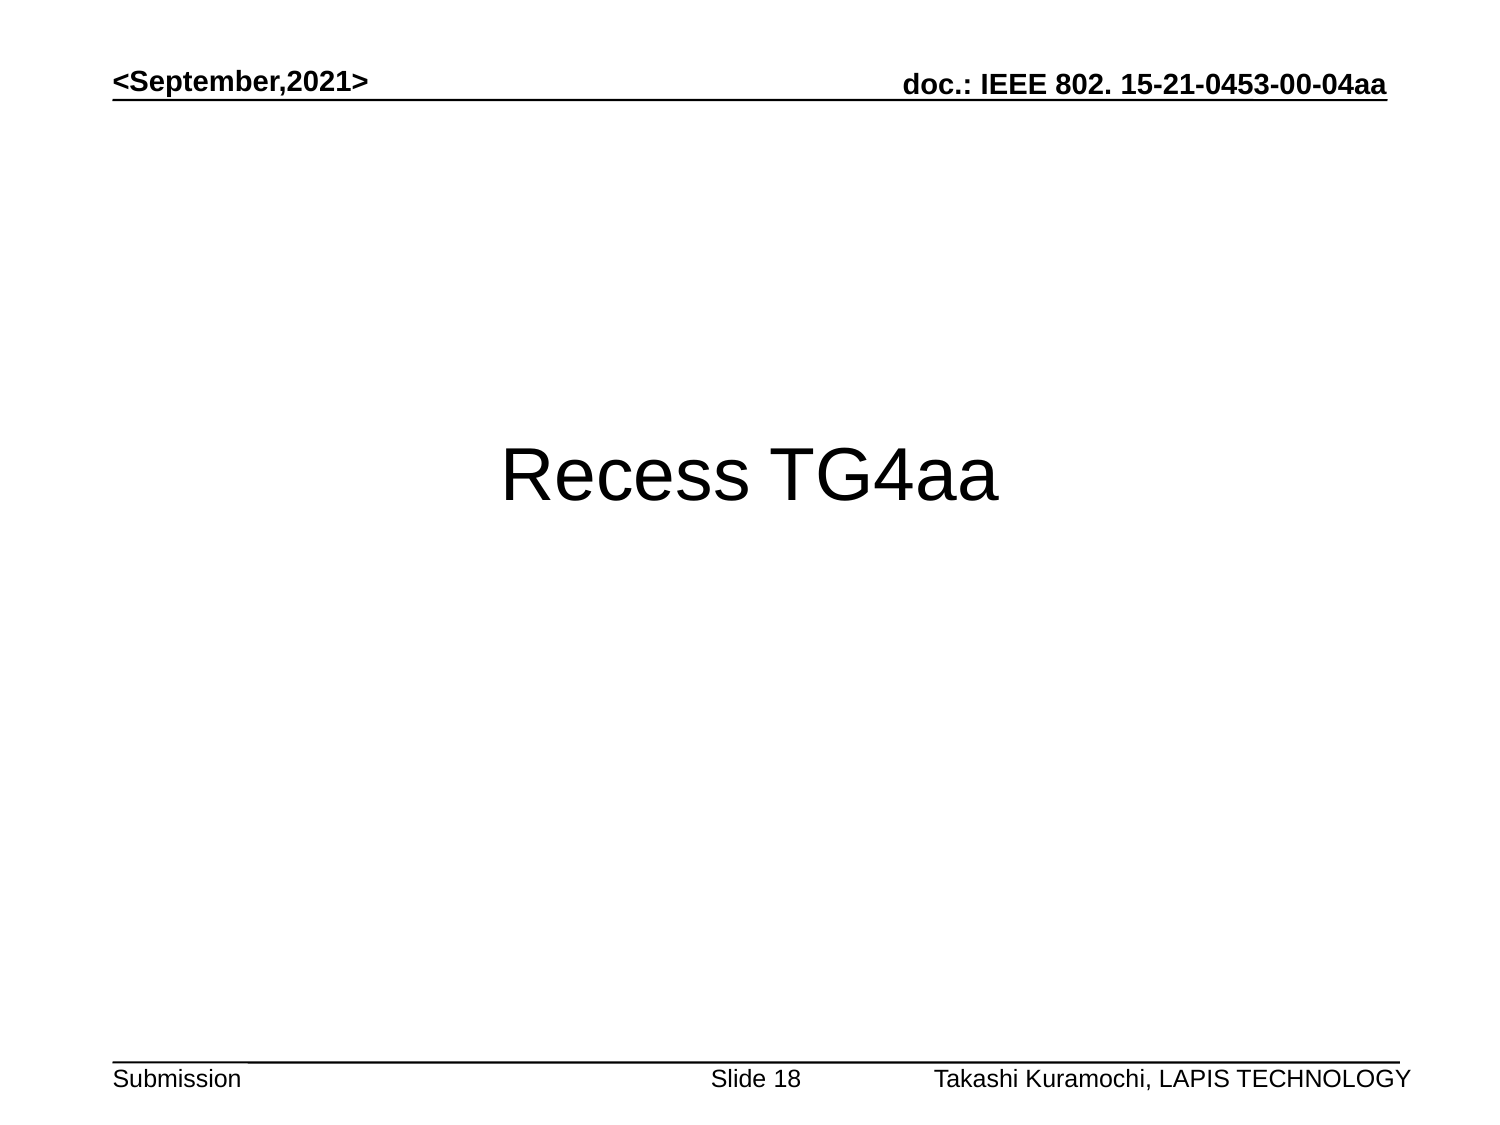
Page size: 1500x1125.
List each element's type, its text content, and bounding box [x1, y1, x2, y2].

slide_number Slide 18 [709, 1062, 803, 1093]
footer Takashi Kuramochi, LAPIS TECHNOLOGY [820, 1062, 1413, 1125]
title Recess TG4aa [112, 349, 1388, 591]
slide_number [112, 62, 375, 98]
